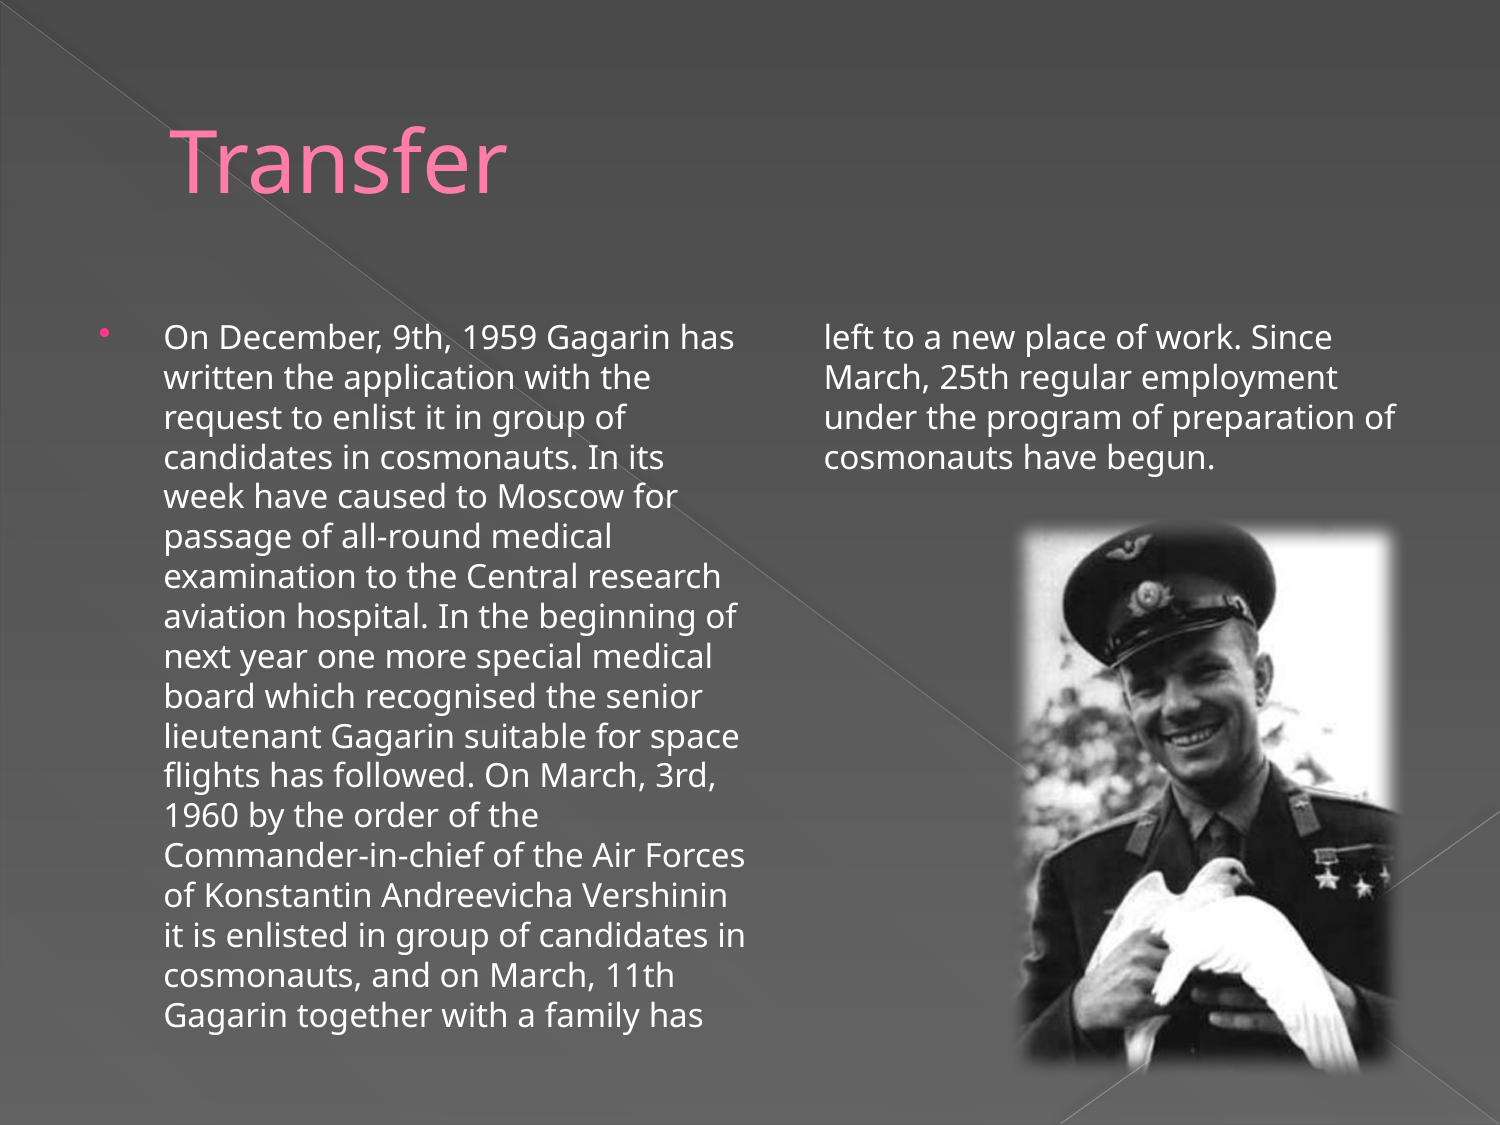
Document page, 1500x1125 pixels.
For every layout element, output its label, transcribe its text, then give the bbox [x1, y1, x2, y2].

title Transfer [75, 43, 1425, 274]
picture [1007, 515, 1407, 1079]
list On December, 9th, 1959 Gagarin has written the application with the request to enlist it in group of candidates in cosmonauts. In its week have caused to Moscow for passage of all-round medical examination to the Central research aviation hospital. In the beginning of next year one more special medical board which recognised the senior lieutenant Gagarin suitable for space flights has followed. On March, 3rd, 1960 by the order of the Commander-in-chief of the Air Forces of Konstantin Andreevicha Vershinin it is enlisted in group of candidates in cosmonauts, and on March, 11th Gagarin together with a family has left to a new place of work. Since March, 25th regular employment under the program of preparation of cosmonauts have begun. [75, 308, 1425, 1059]
